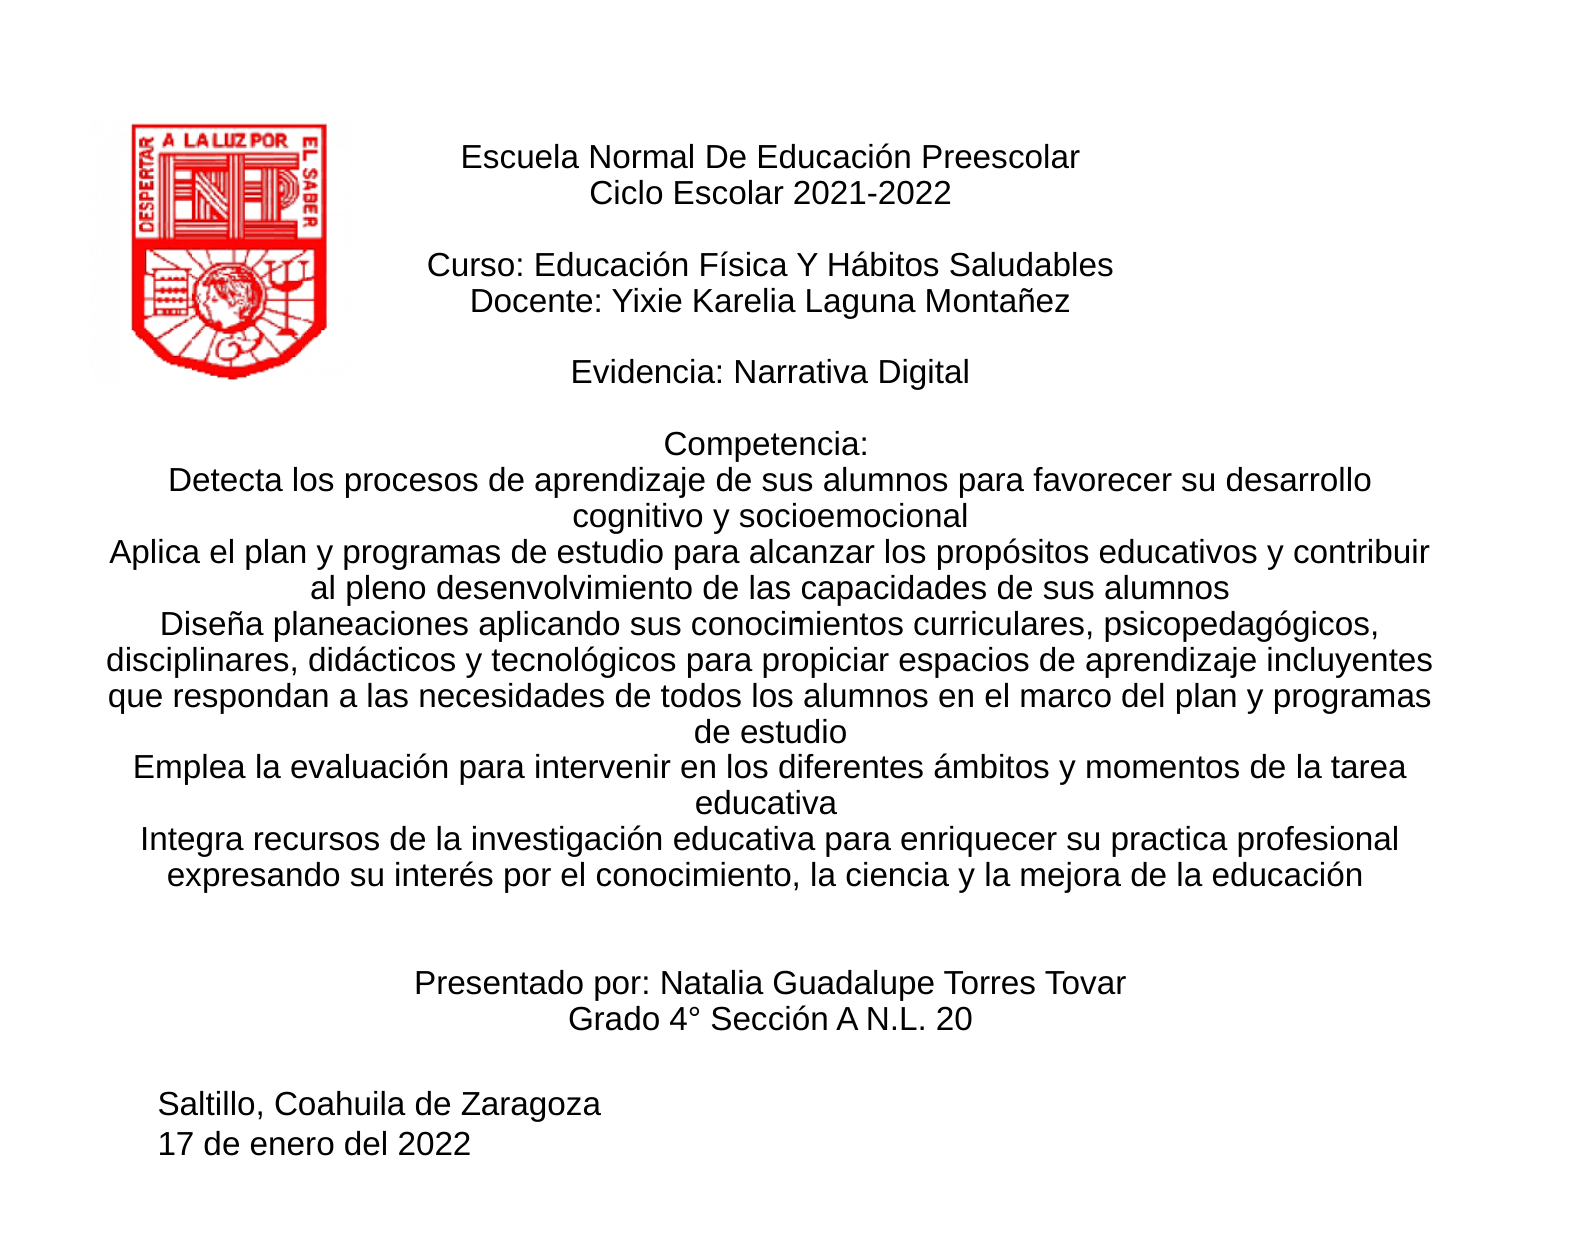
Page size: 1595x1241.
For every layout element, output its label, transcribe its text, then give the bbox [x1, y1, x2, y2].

picture [89, 119, 354, 383]
title Escuela Normal De Educación Preescolar Ciclo Escolar 2021-2022 Curso: Educación Física Y Hábitos Saludables Docente: Yixie Karelia Laguna Montañez Evidencia: Narrativa Digital Competencia: Detecta los procesos de aprendizaje de sus alumnos para favorecer su desarrollo cognitivo y socioemocional Aplica el plan y programas de estudio para alcanzar los propósitos educativos y contribuir al pleno desenvolvimiento de las capacidades de sus alumnos Diseña planeaciones aplicando sus conocimientos curriculares, psicopedagógicos, disciplinares, didácticos y tecnológicos para propiciar espacios de aprendizaje incluyentes que respondan a las necesidades de todos los alumnos en el marco del plan y programas de estudio Emplea la evaluación para intervenir en los diferentes ámbitos y momentos de la tarea educativa Integra recursos de la investigación educativa para enriquecer su practica profesional expresando su interés por el conocimiento, la ciencia y la mejora de la educación Presentado por: Natalia Guadalupe Torres Tovar Grado 4° Sección A N.L. 20 [90, 808, 1452, 1121]
text_box Saltillo, Coahuila de Zaragoza 17 de enero del 2022 [142, 1075, 940, 1210]
